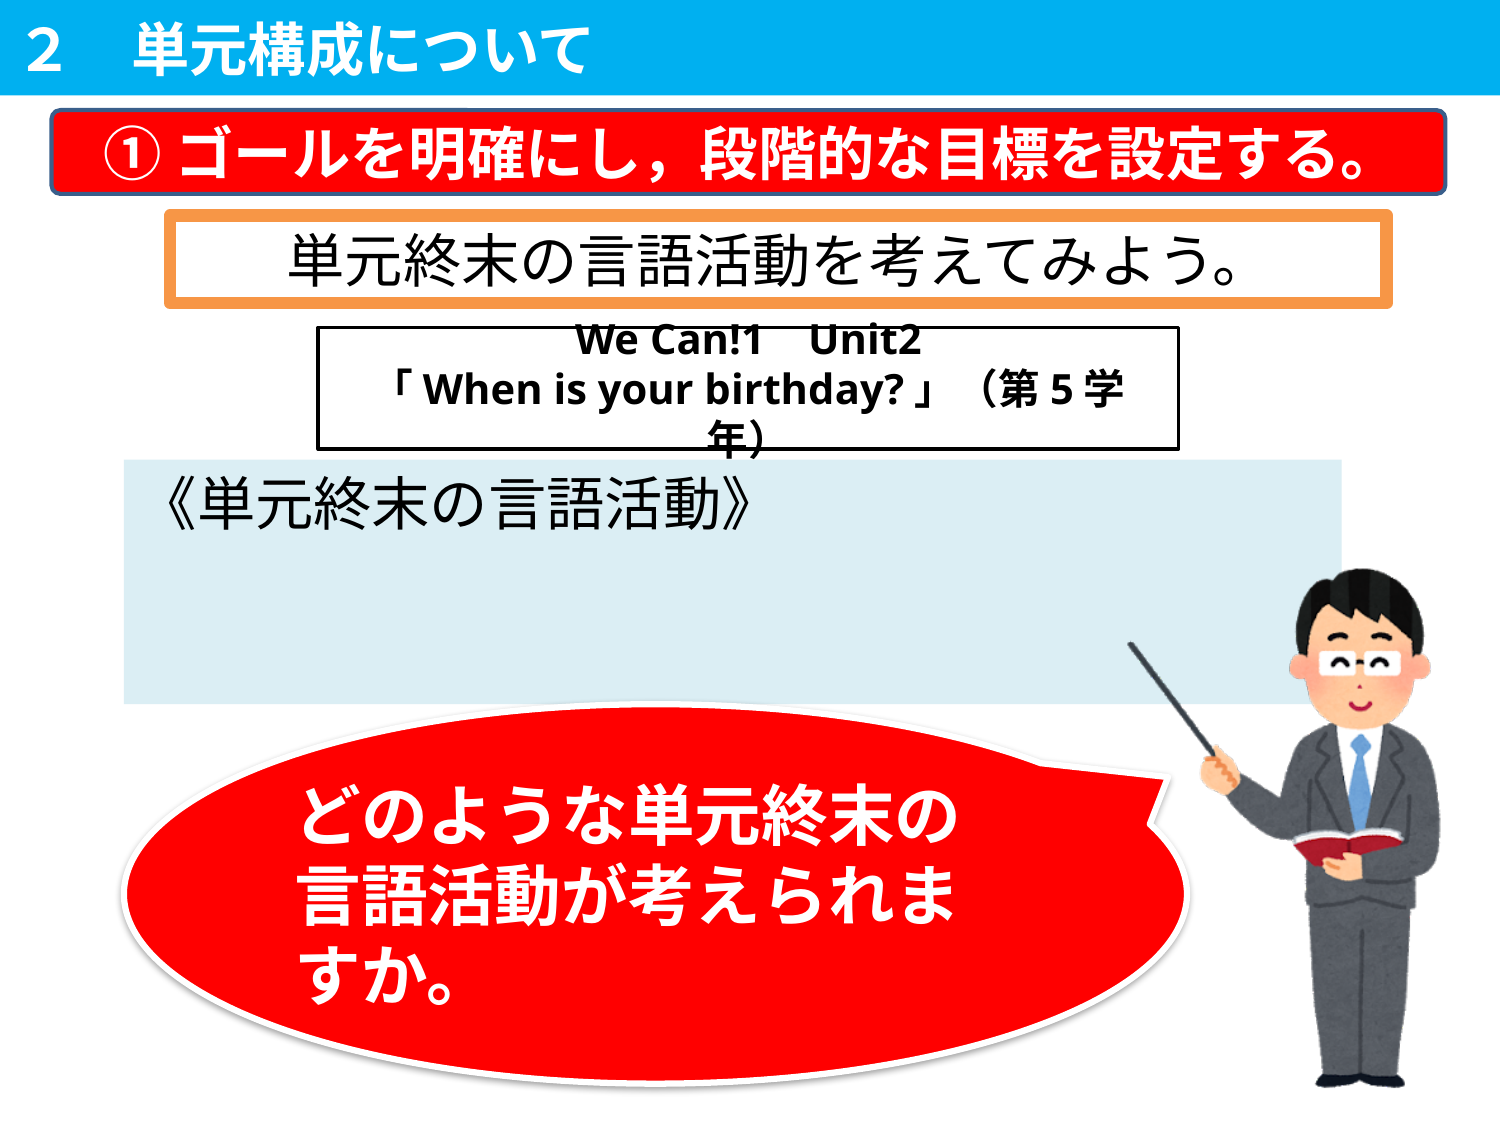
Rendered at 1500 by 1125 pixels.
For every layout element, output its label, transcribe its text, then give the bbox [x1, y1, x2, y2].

text_box 単元終末の言語活動を考えてみよう。 [168, 214, 1389, 305]
text_box ①ゴールを明確にし，段階的な目標を設定する。 [49, 107, 1448, 196]
text_box どのような単元終末の言語活動が考えられますか。 [120, 701, 1077, 1087]
list 《単元終末の言語活動》 [122, 458, 1344, 706]
text_box We Can!1 Unit2 「When is your birthday?」（第5学年） [318, 327, 1179, 449]
picture [1082, 551, 1500, 1121]
text_box ２ 単元構成について [0, 0, 1500, 96]
